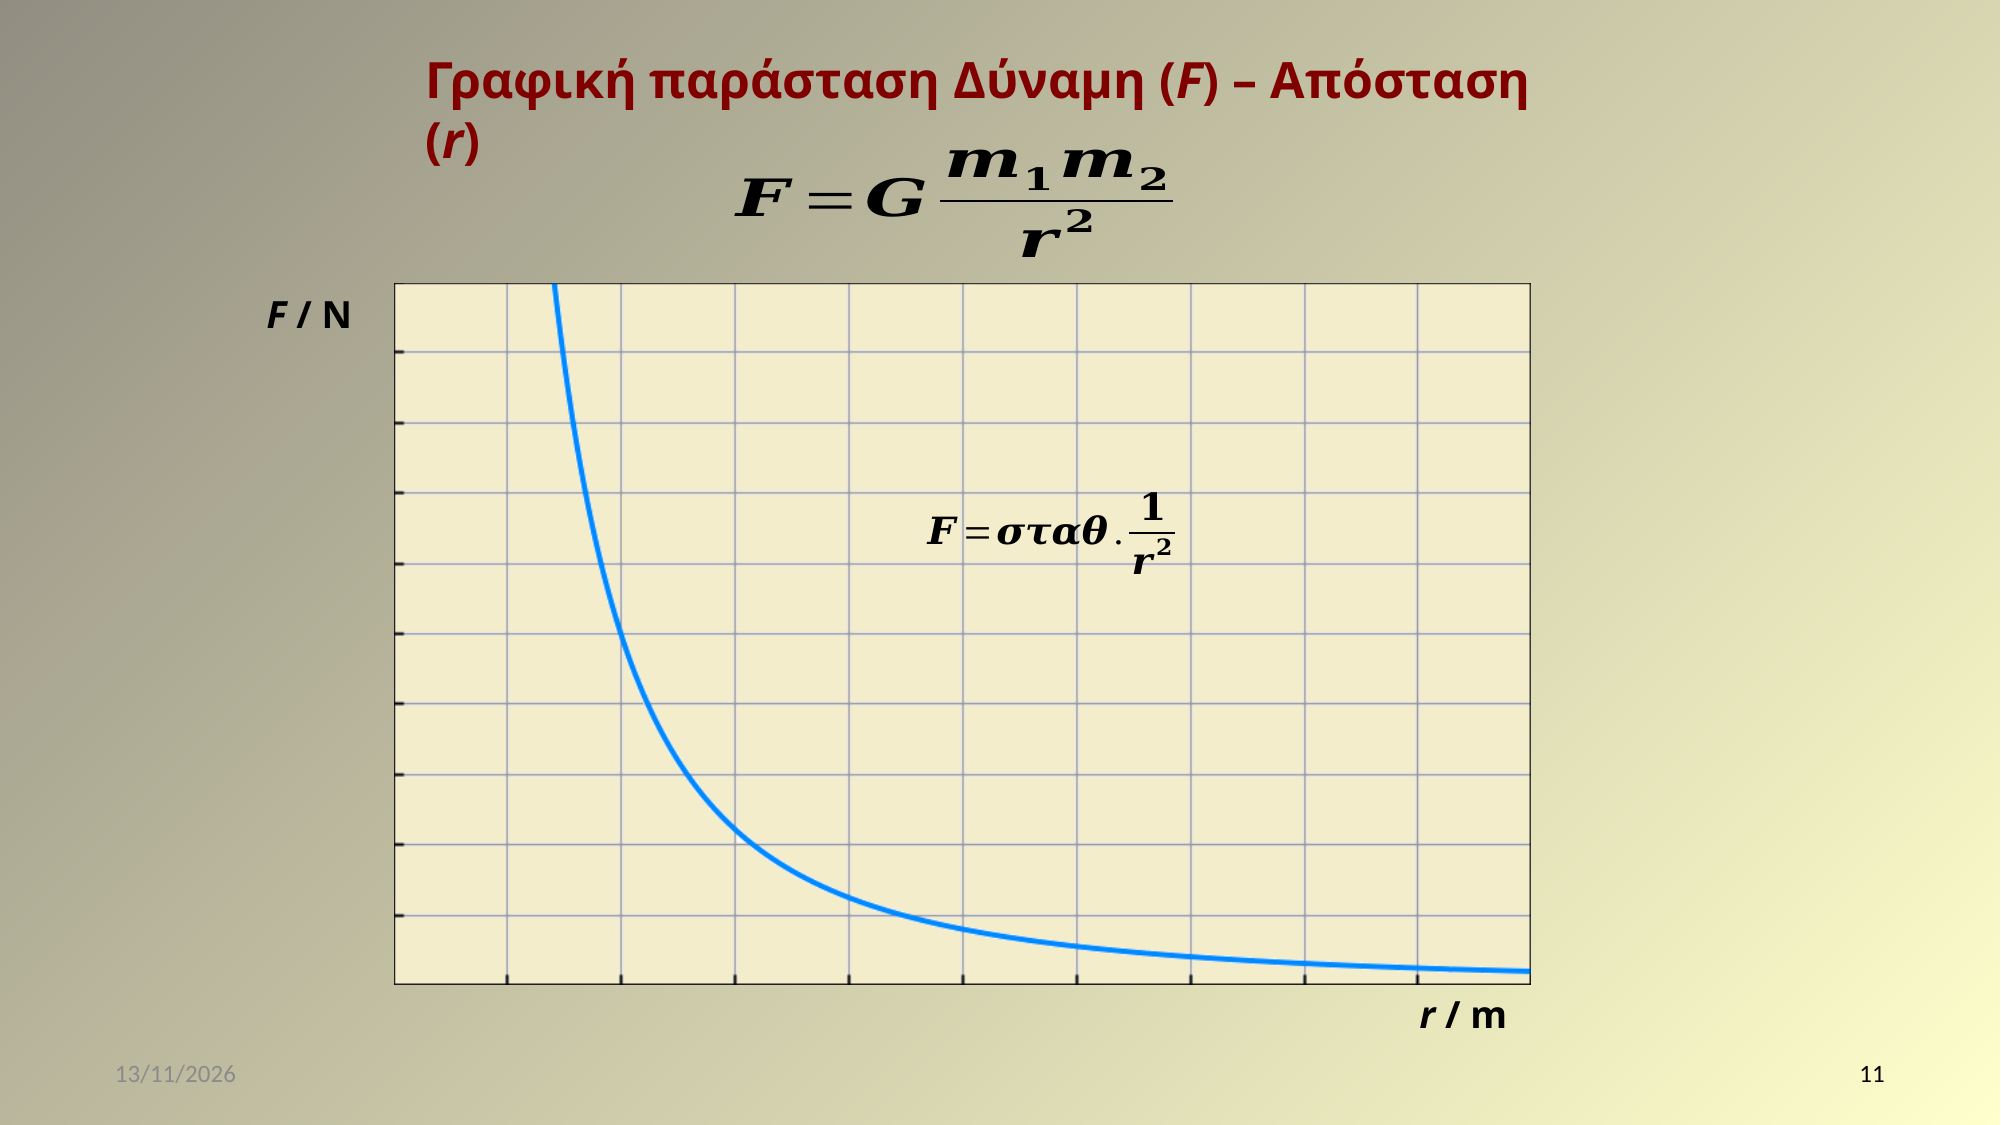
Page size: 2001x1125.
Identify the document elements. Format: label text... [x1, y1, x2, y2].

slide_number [99, 1042, 567, 1103]
text_box Γραφική παράσταση Δύναμη (F) – Απόσταση (r) [411, 41, 1589, 176]
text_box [251, 283, 1548, 1045]
slide_number 11 [1433, 1042, 1900, 1103]
